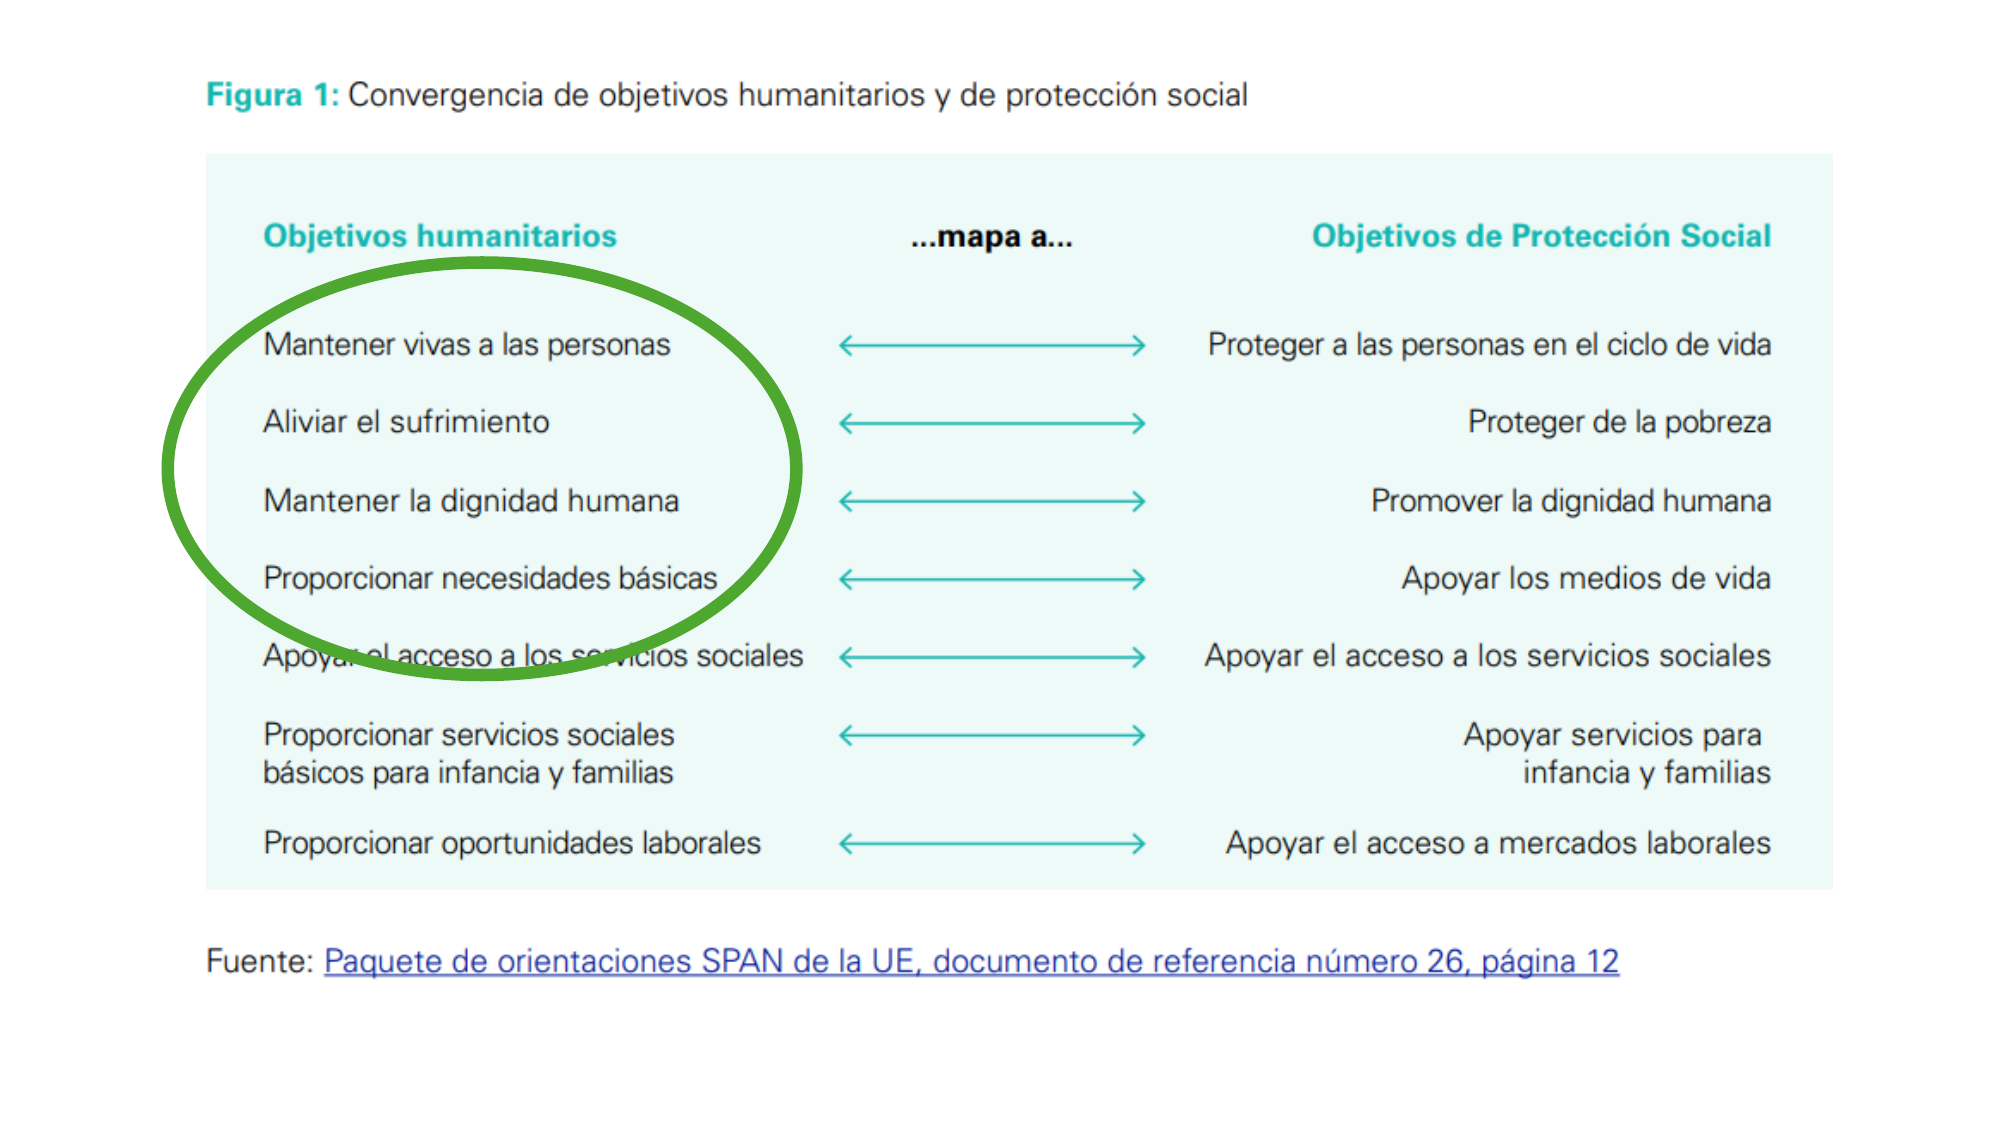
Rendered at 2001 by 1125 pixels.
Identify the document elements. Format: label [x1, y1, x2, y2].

picture [167, 75, 1833, 994]
